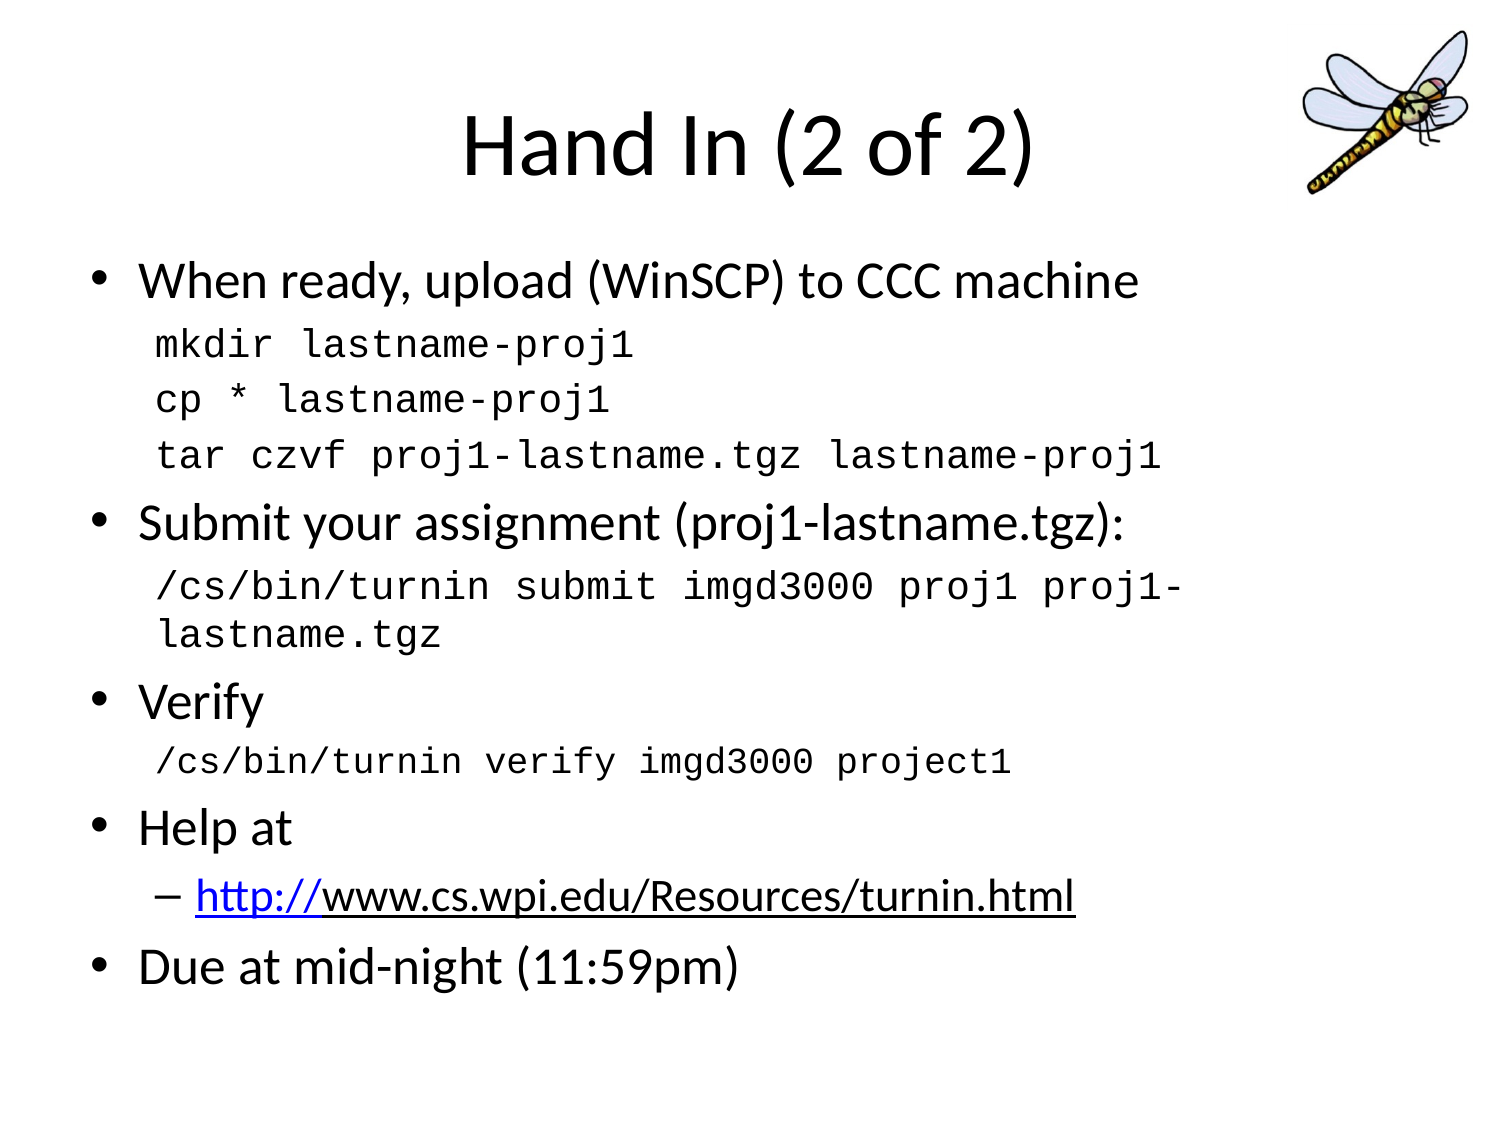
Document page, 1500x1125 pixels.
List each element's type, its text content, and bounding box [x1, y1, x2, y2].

list When ready, upload (WinSCP) to CCC machine mkdir lastname-proj1 cp * lastname-proj1 tar czvf proj1-lastname.tgz lastname-proj1 Submit your assignment (proj1-lastname.tgz): /cs/bin/turnin submit imgd3000 proj1 proj1-lastname.tgz Verify /cs/bin/turnin verify imgd3000 project1 Help at http://www.cs.wpi.edu/Resources/turnin.html Due at mid-night (11:59pm) [75, 237, 1425, 1013]
picture [1287, 24, 1473, 211]
title Hand In (2 of 2) [75, 45, 1425, 233]
